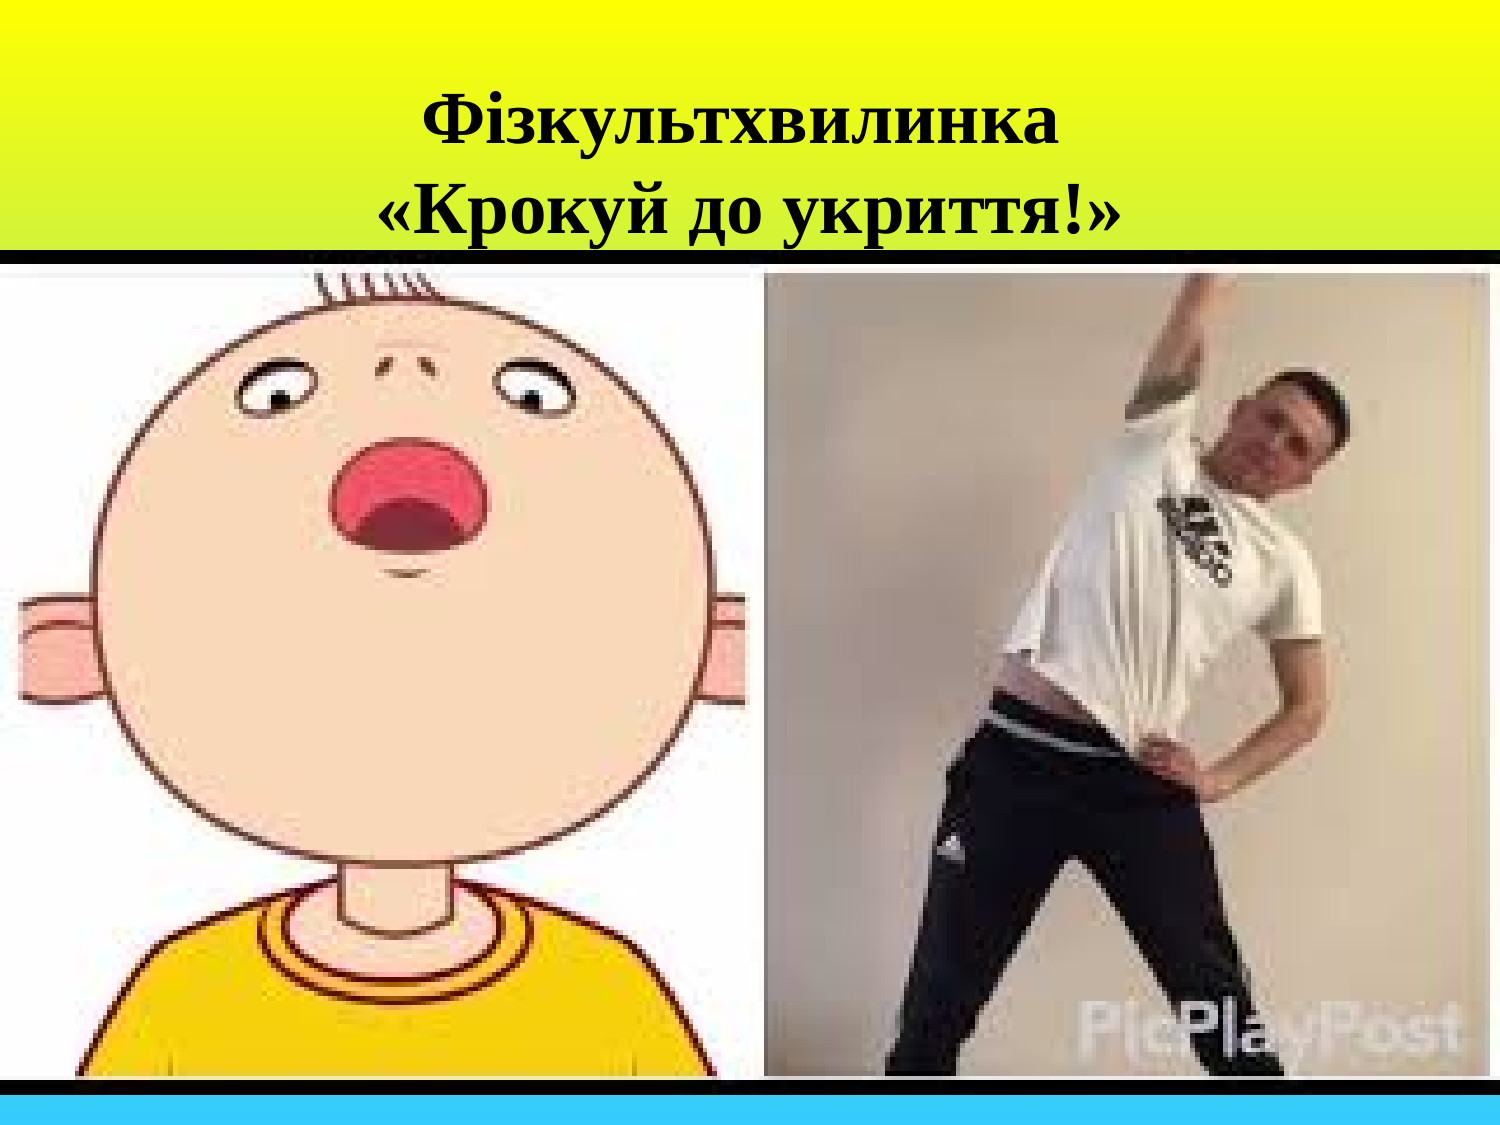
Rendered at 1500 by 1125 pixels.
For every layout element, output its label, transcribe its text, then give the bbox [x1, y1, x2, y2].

title Фізкультхвилинка «Крокуй до укриття!» [75, 0, 1425, 249]
picture [0, 250, 1500, 1095]
